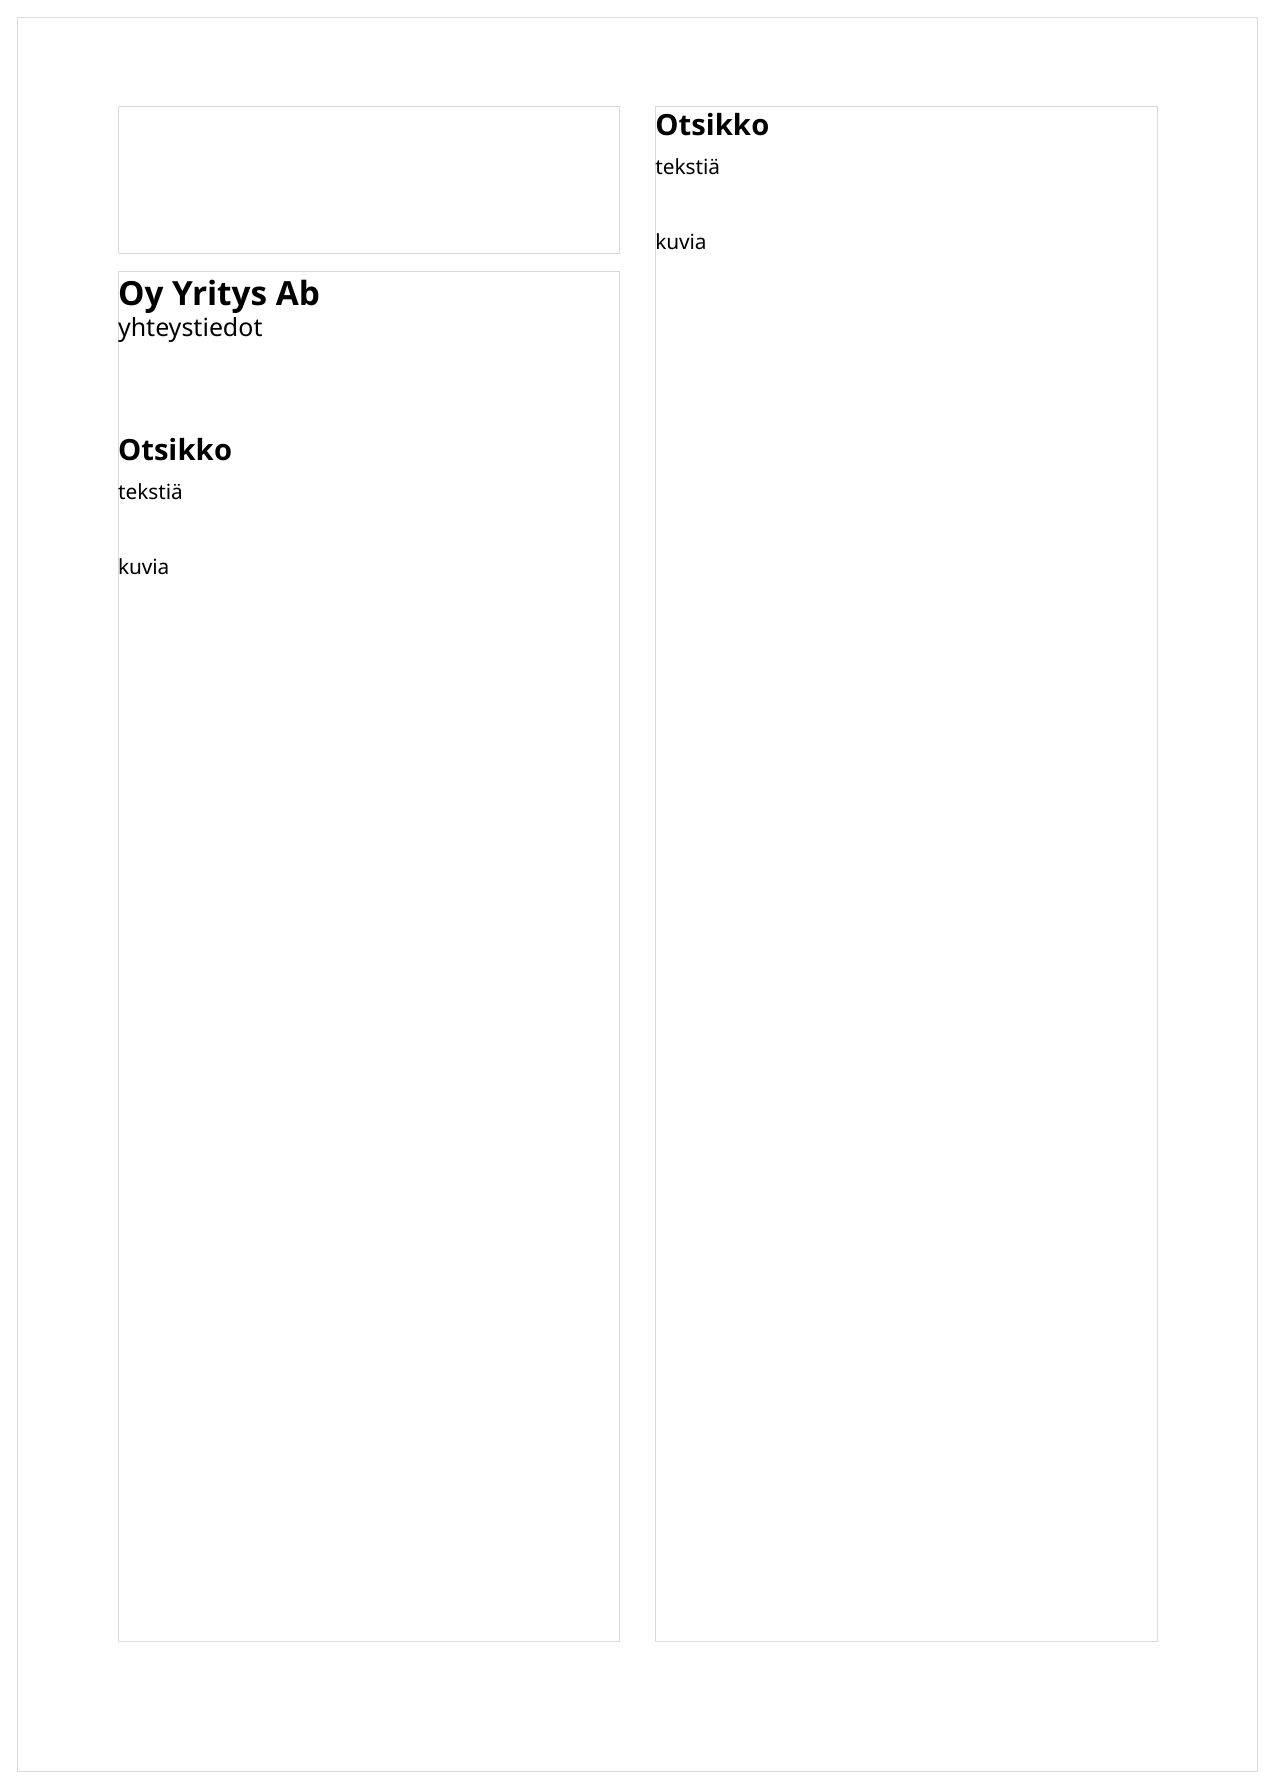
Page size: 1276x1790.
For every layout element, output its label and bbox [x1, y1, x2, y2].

text_box [16, 16, 1260, 1774]
